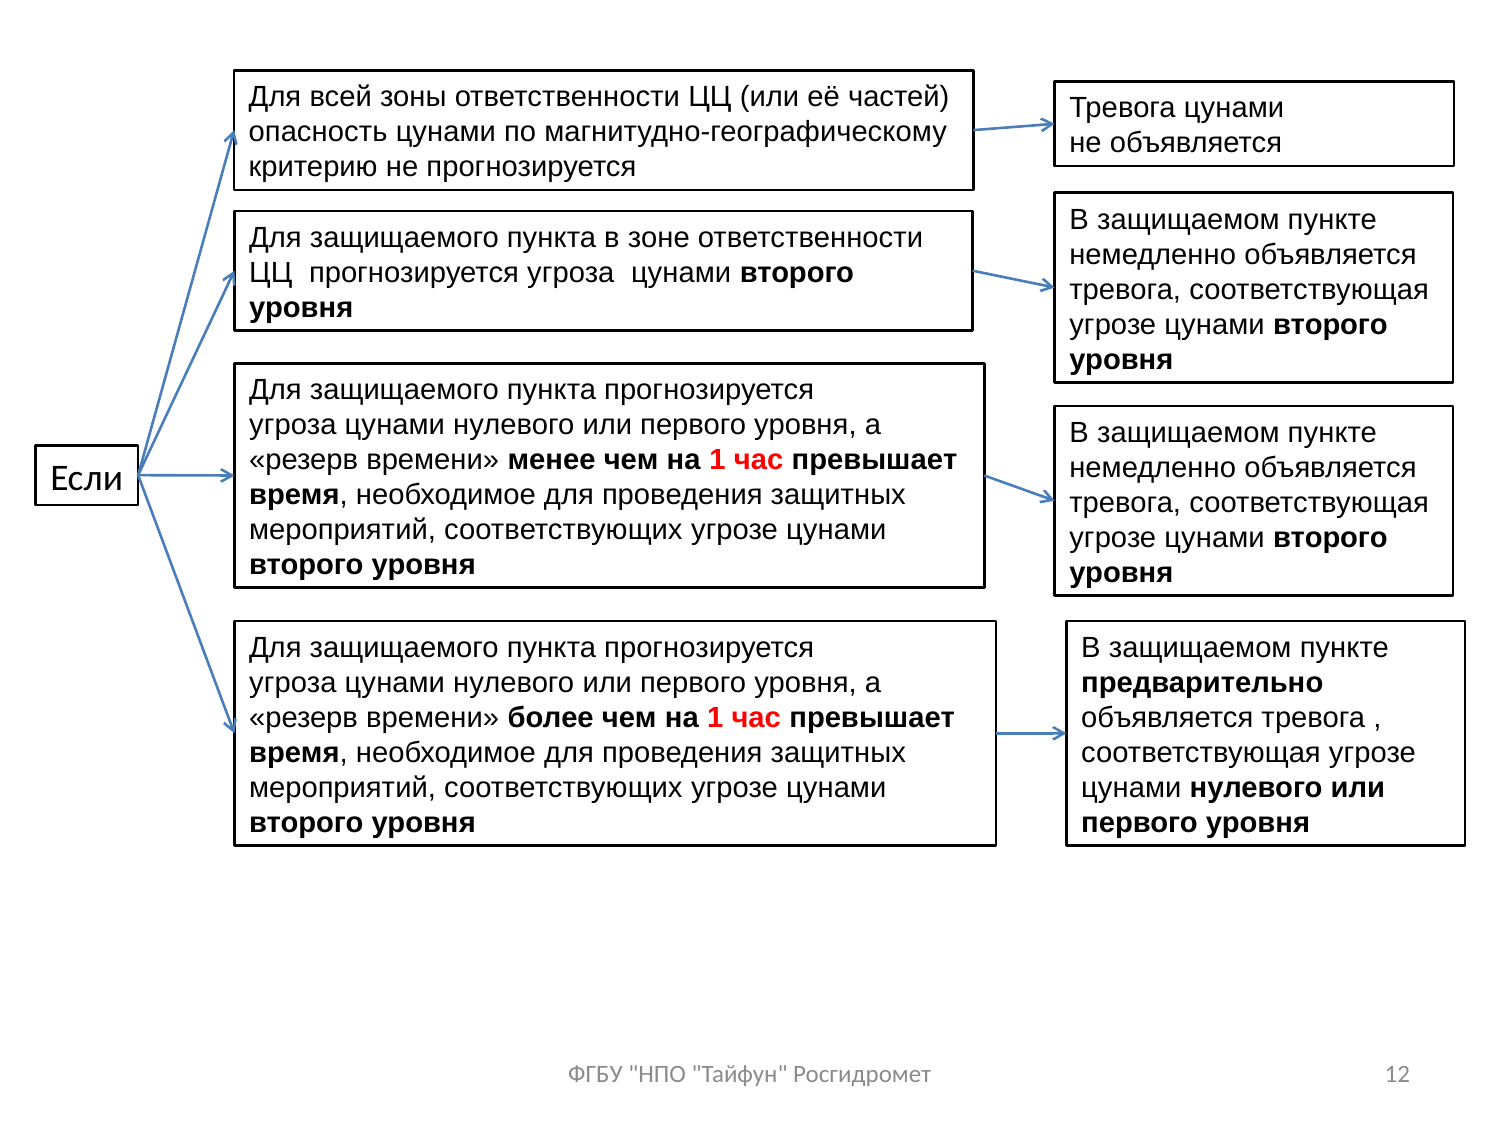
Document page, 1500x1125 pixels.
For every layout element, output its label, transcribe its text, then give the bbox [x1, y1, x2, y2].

slide_number 12 [1074, 1042, 1425, 1103]
footer ФГБУ "НПО "Тайфун" Росгидромет [512, 1042, 988, 1103]
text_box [34, 70, 1466, 849]
